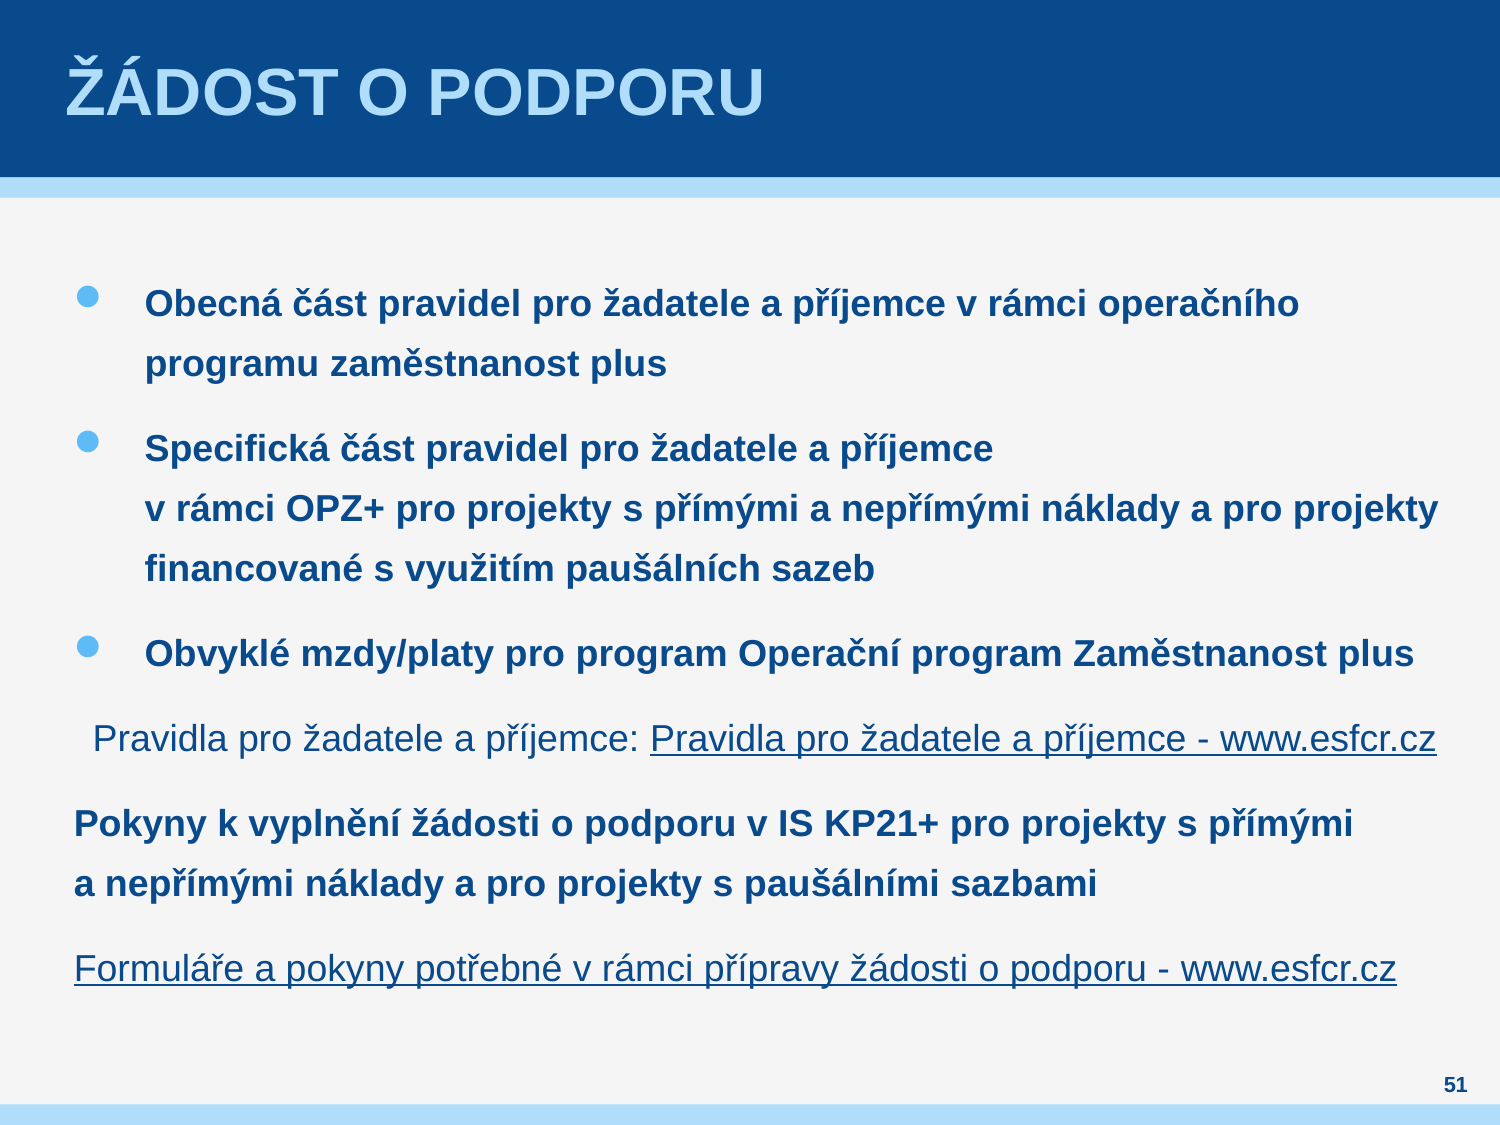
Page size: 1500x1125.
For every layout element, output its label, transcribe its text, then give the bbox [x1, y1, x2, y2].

title Žádost o podporu [59, 0, 1441, 178]
list Obecná část pravidel pro žadatele a příjemce v rámci operačního programu zaměstnanost plus Specifická část pravidel pro žadatele a příjemce v rámci OPZ+ pro projekty s přímými a nepřímými náklady a pro projekty financované s využitím paušálních sazeb Obvyklé mzdy/platy pro program Operační program Zaměstnanost plus Pravidla pro žadatele a příjemce: Pravidla pro žadatele a příjemce - www.esfcr.cz Pokyny k vyplnění žádosti o podporu v IS KP21+ pro projekty s přímými a nepřímými náklady a pro projekty s paušálními sazbami Formuláře a pokyny potřebné v rámci přípravy žádosti o podporu - www.esfcr.cz [73, 264, 1456, 1125]
slide_number 51 [1417, 1068, 1495, 1099]
